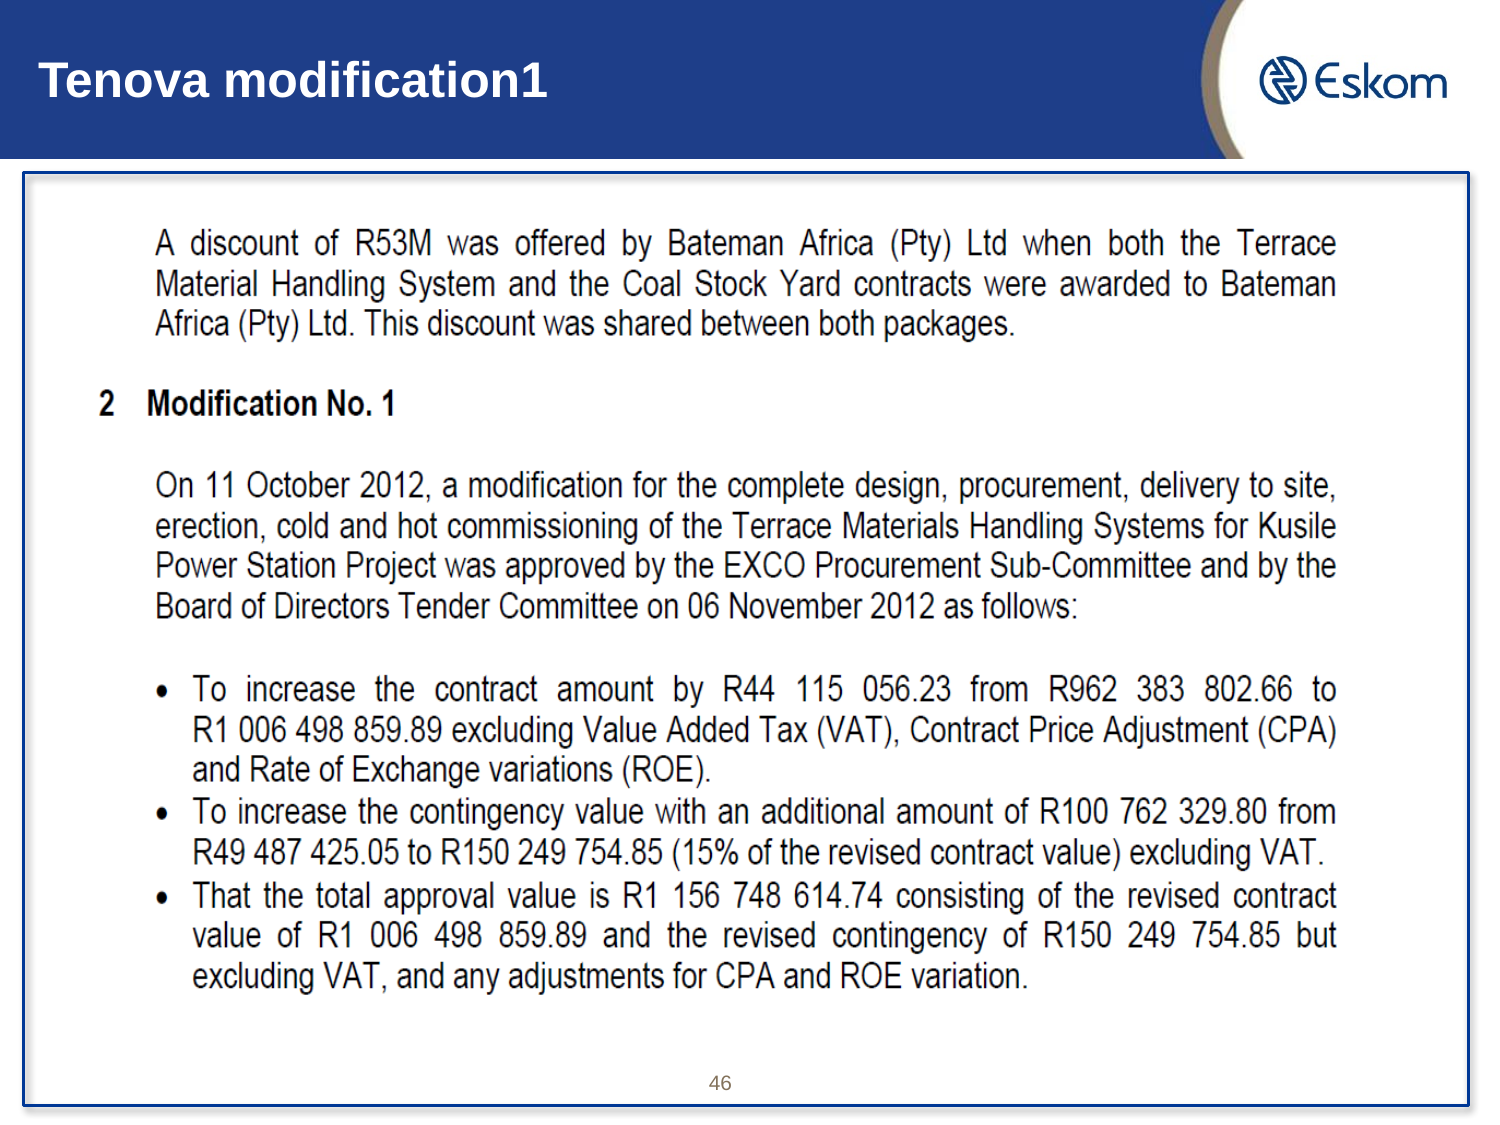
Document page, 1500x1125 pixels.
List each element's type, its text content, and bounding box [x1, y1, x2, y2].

title Tenova modification1 [23, 27, 1093, 137]
picture [0, 0, 1246, 159]
picture [1257, 55, 1450, 105]
text_box [23, 172, 1469, 1106]
picture [95, 207, 1397, 1011]
